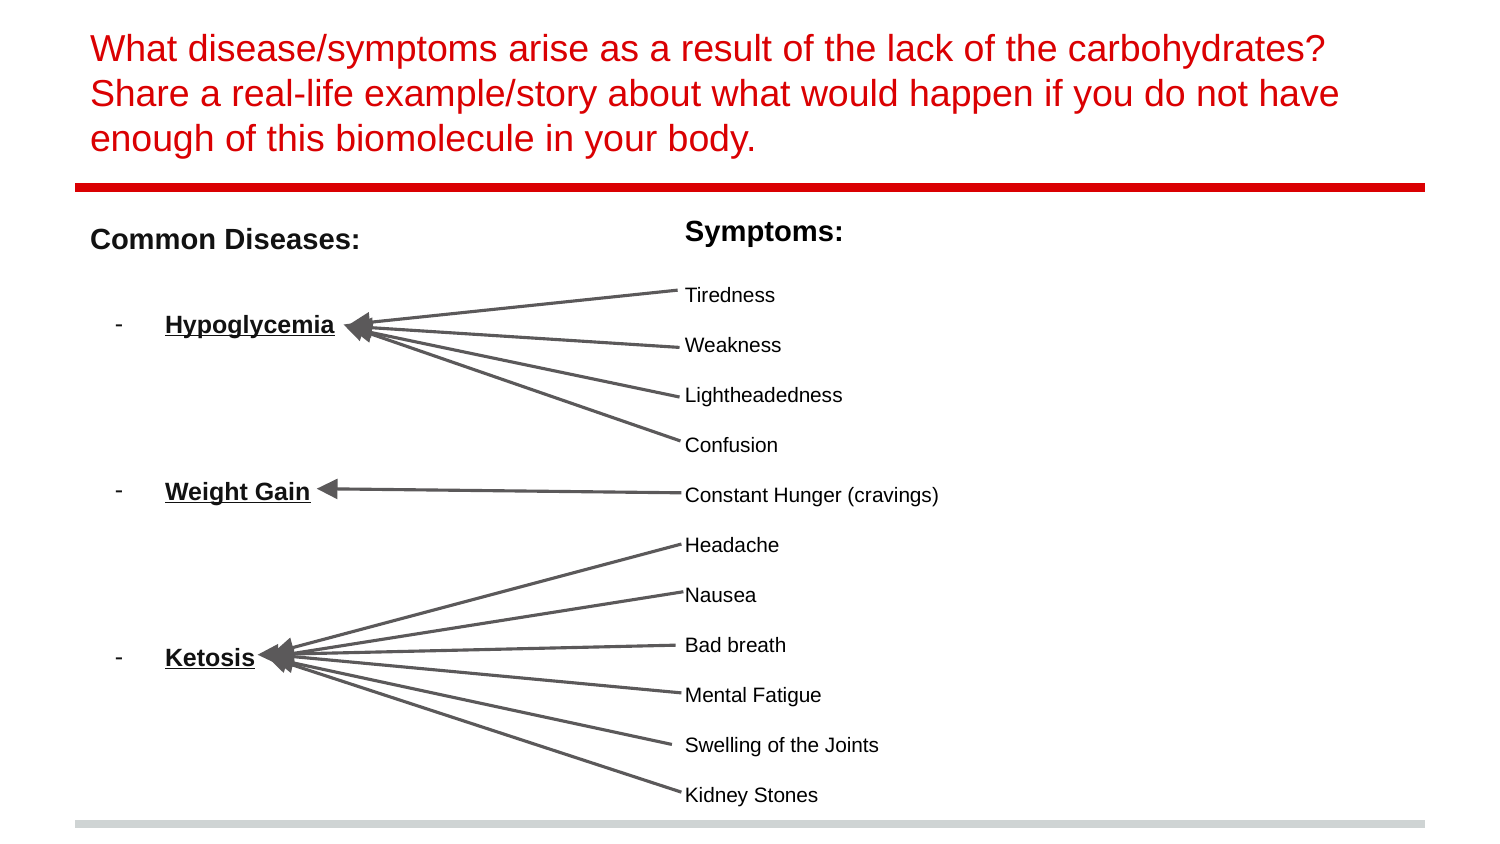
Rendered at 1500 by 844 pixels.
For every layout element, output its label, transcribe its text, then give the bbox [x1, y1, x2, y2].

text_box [257, 644, 676, 655]
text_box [272, 543, 682, 591]
title What disease/symptoms arise as a result of the lack of the carbohydrates? Share a real-life example/story about what would happen if you do not have enough of this biomolecule in your body. [75, 33, 1425, 175]
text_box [348, 289, 678, 322]
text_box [272, 664, 682, 694]
list Common Diseases: Hypoglycemia Weight Gain Ketosis [75, 196, 1425, 808]
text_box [266, 697, 682, 793]
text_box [272, 591, 684, 657]
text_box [272, 700, 673, 745]
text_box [316, 488, 682, 494]
text_box Symptoms: Tiredness Weakness Lightheadedness Confusion Constant Hunger (cravings) Headache Nausea Bad breath Mental Fatigue Swelling of the Joints Kidney Stones [670, 196, 1381, 741]
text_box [343, 324, 681, 442]
